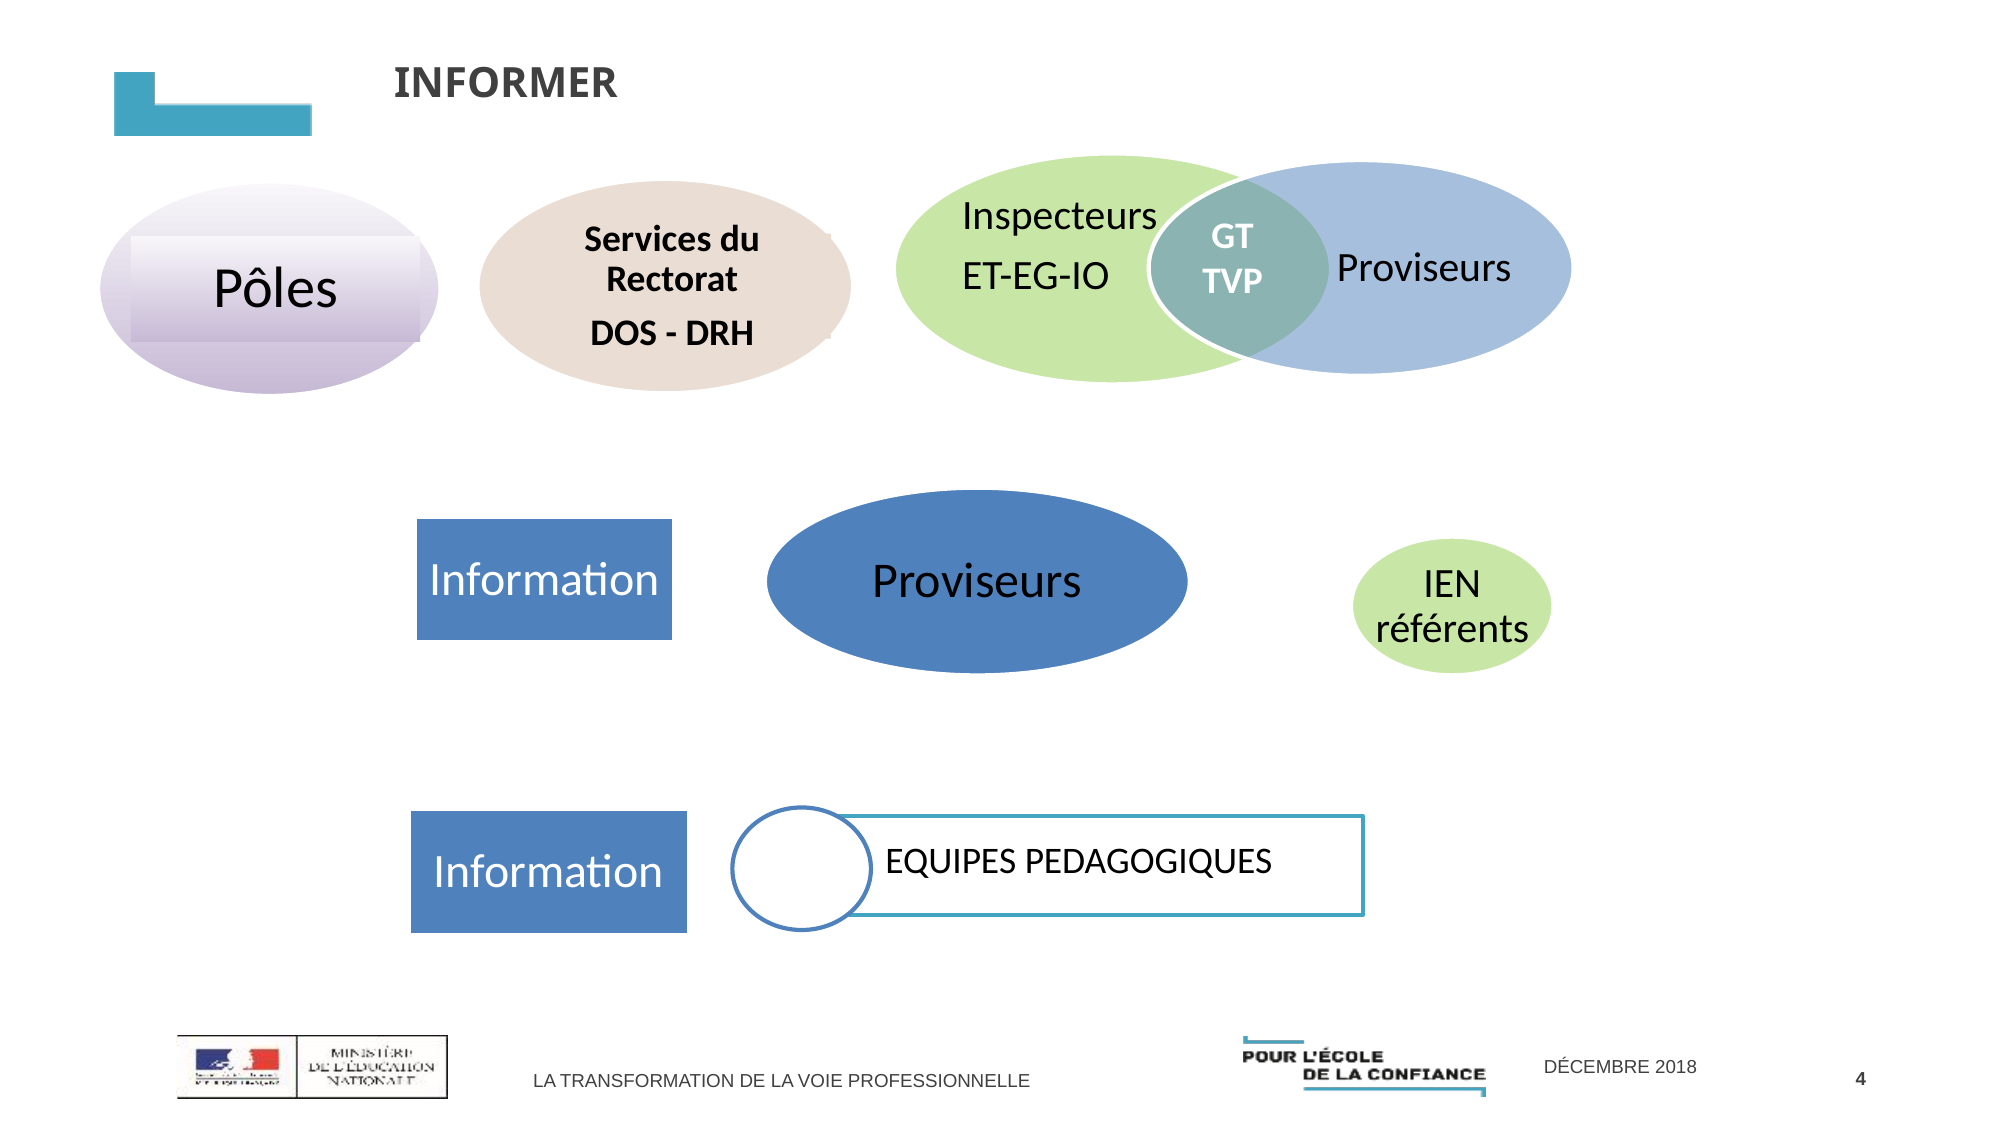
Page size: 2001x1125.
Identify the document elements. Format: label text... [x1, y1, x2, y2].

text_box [764, 487, 1190, 676]
title INFORMER [379, 17, 1381, 144]
slide_number 4 [1782, 1048, 1882, 1109]
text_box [97, 181, 441, 397]
text_box [730, 805, 839, 933]
picture [114, 72, 312, 136]
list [931, 98, 1534, 537]
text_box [477, 178, 854, 394]
picture [176, 1035, 448, 1099]
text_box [799, 815, 1364, 916]
picture [1243, 1036, 1486, 1097]
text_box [403, 516, 759, 643]
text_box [1350, 536, 1554, 676]
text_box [408, 809, 690, 935]
